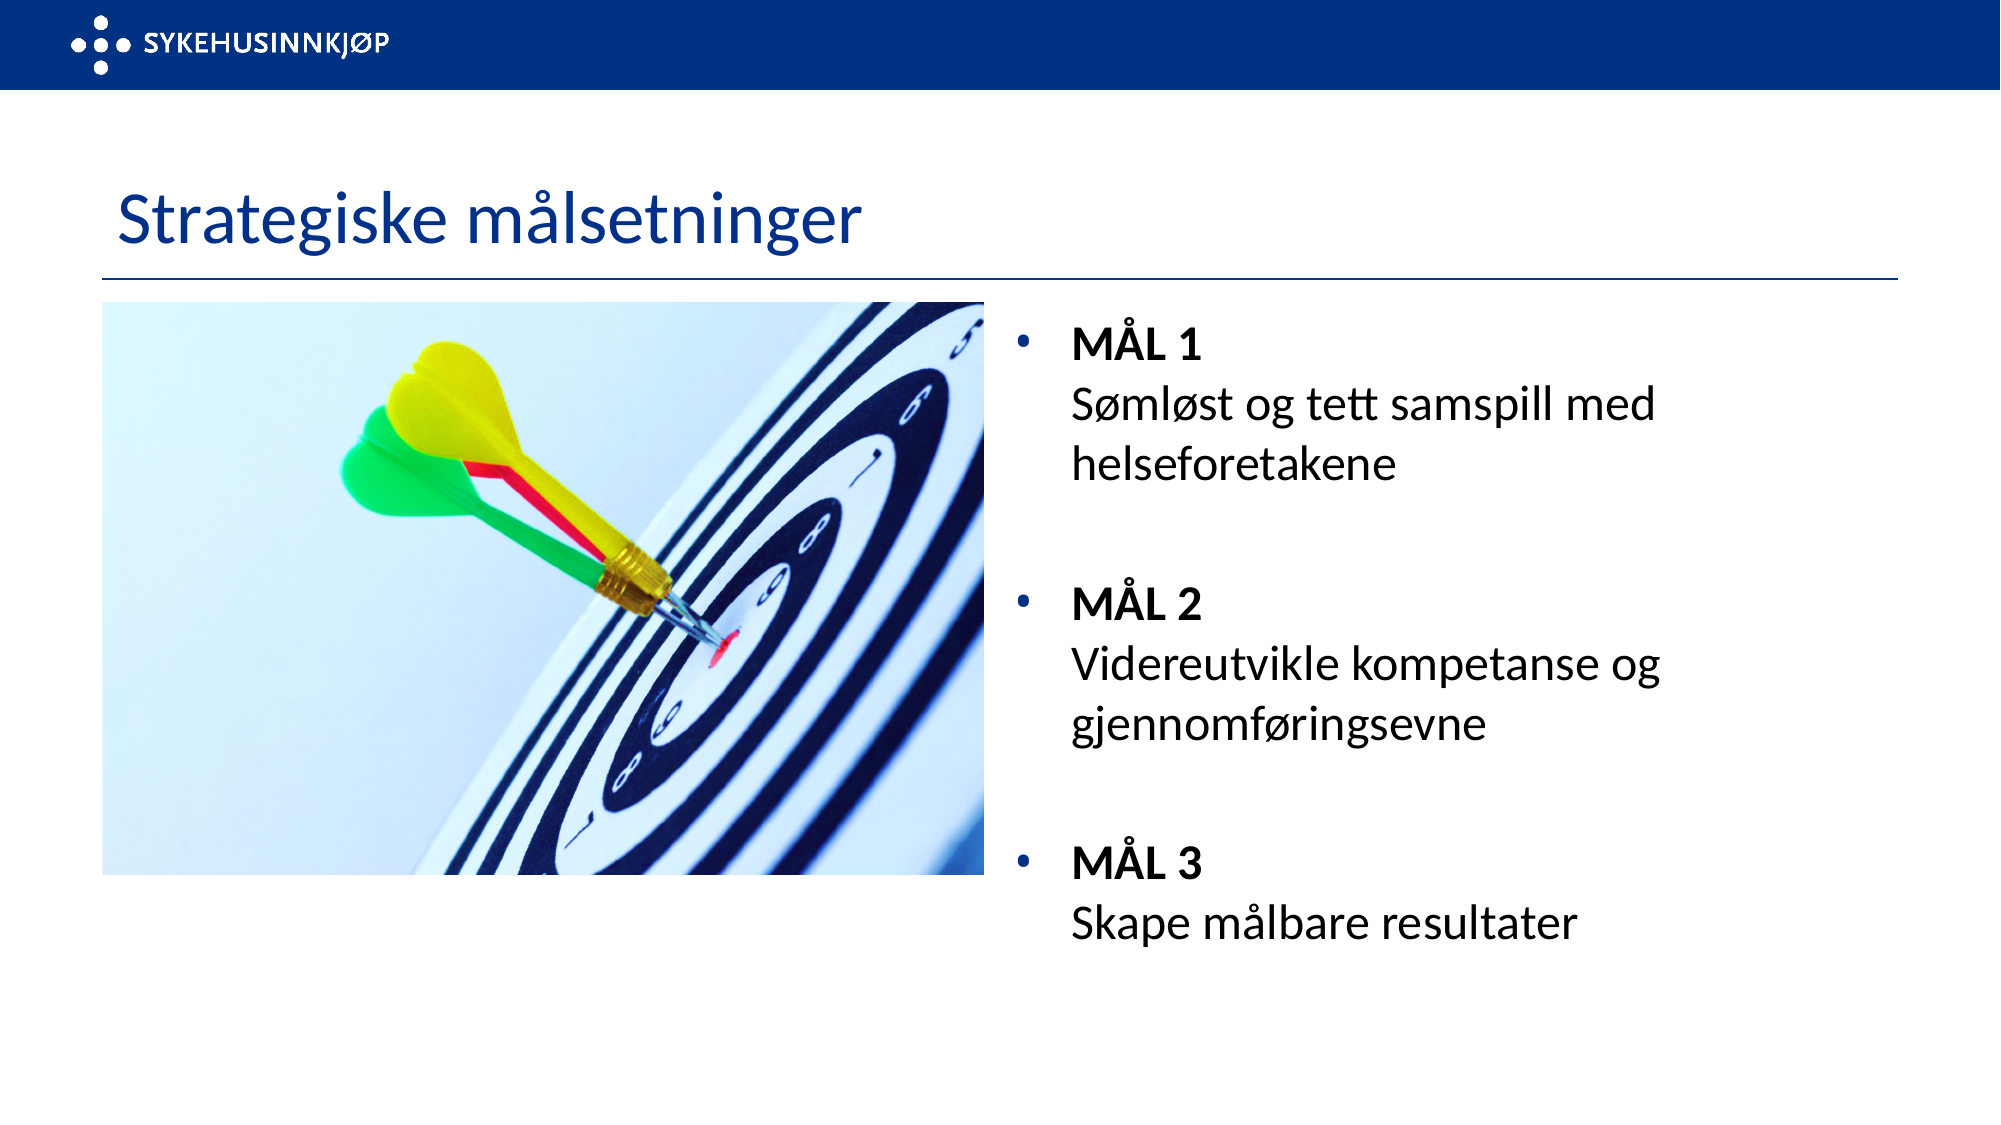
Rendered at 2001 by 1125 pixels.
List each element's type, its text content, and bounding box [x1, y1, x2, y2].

picture [71, 15, 389, 75]
picture [101, 302, 986, 875]
title Strategiske målsetninger [102, 160, 1898, 268]
list MÅL 1 Sømløst og tett samspill med helseforetakene MÅL 2 Videreutvikle kompetanse og gjennomføringsevne MÅL 3 Skape målbare resultater [999, 302, 1898, 1008]
